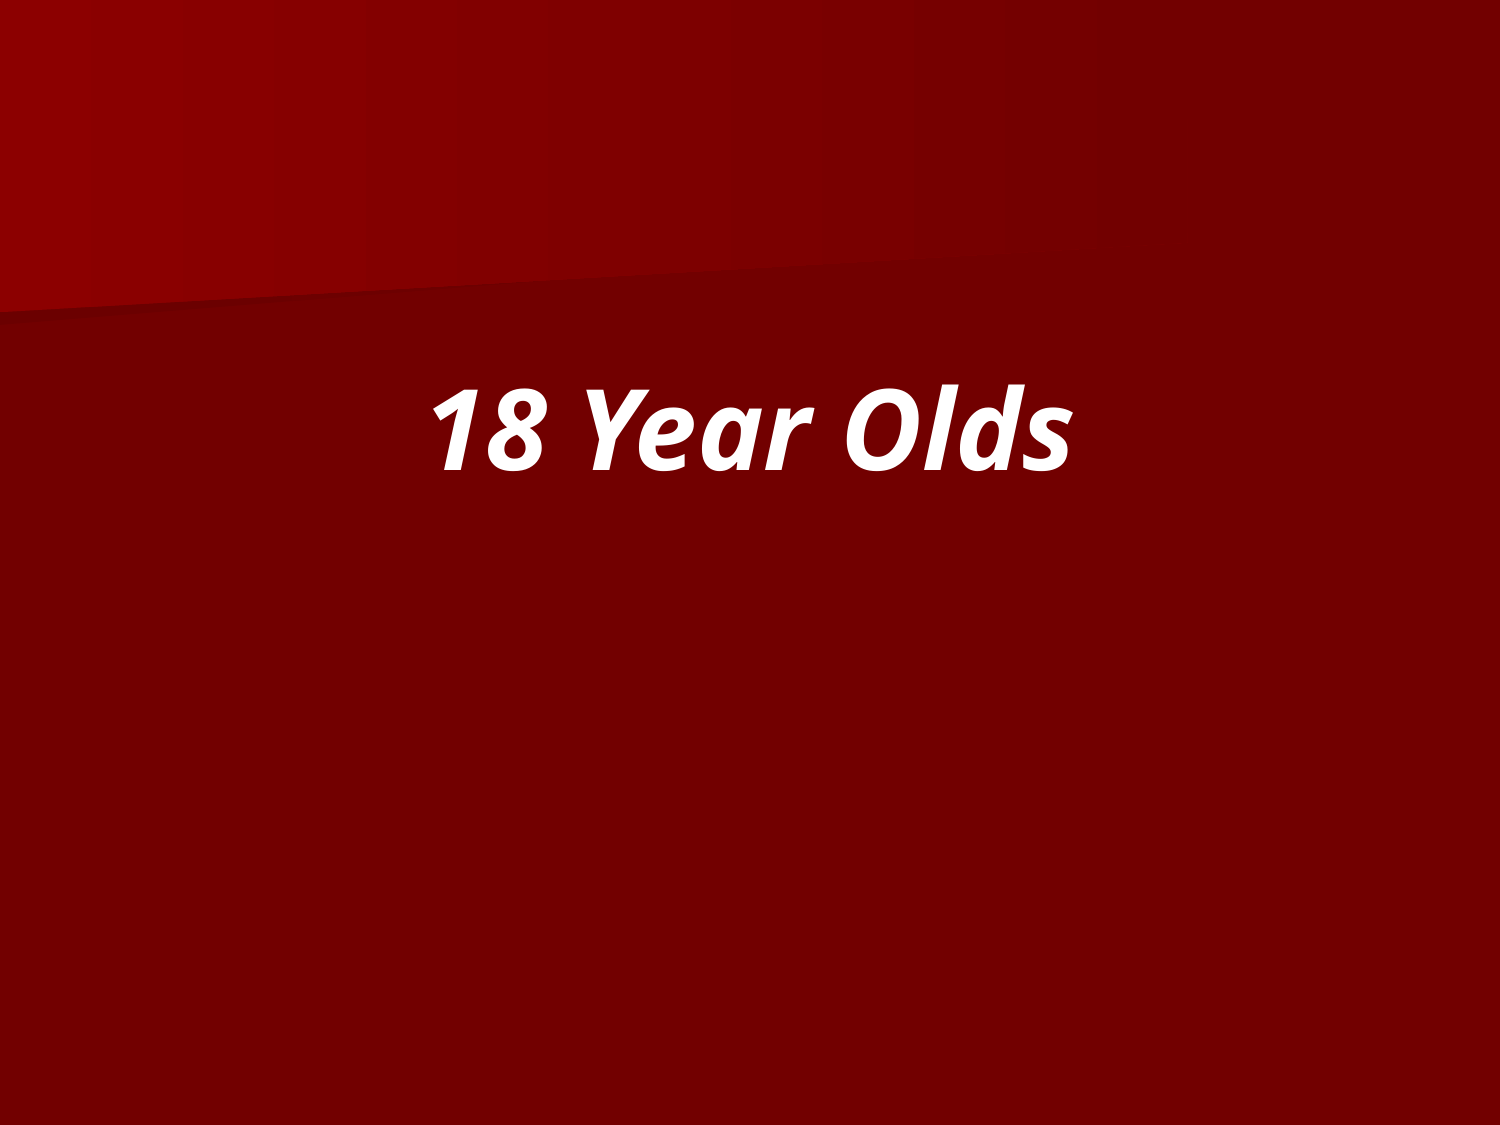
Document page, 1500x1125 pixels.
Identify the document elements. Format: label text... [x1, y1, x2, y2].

list 18 Year Olds [74, 349, 1426, 563]
